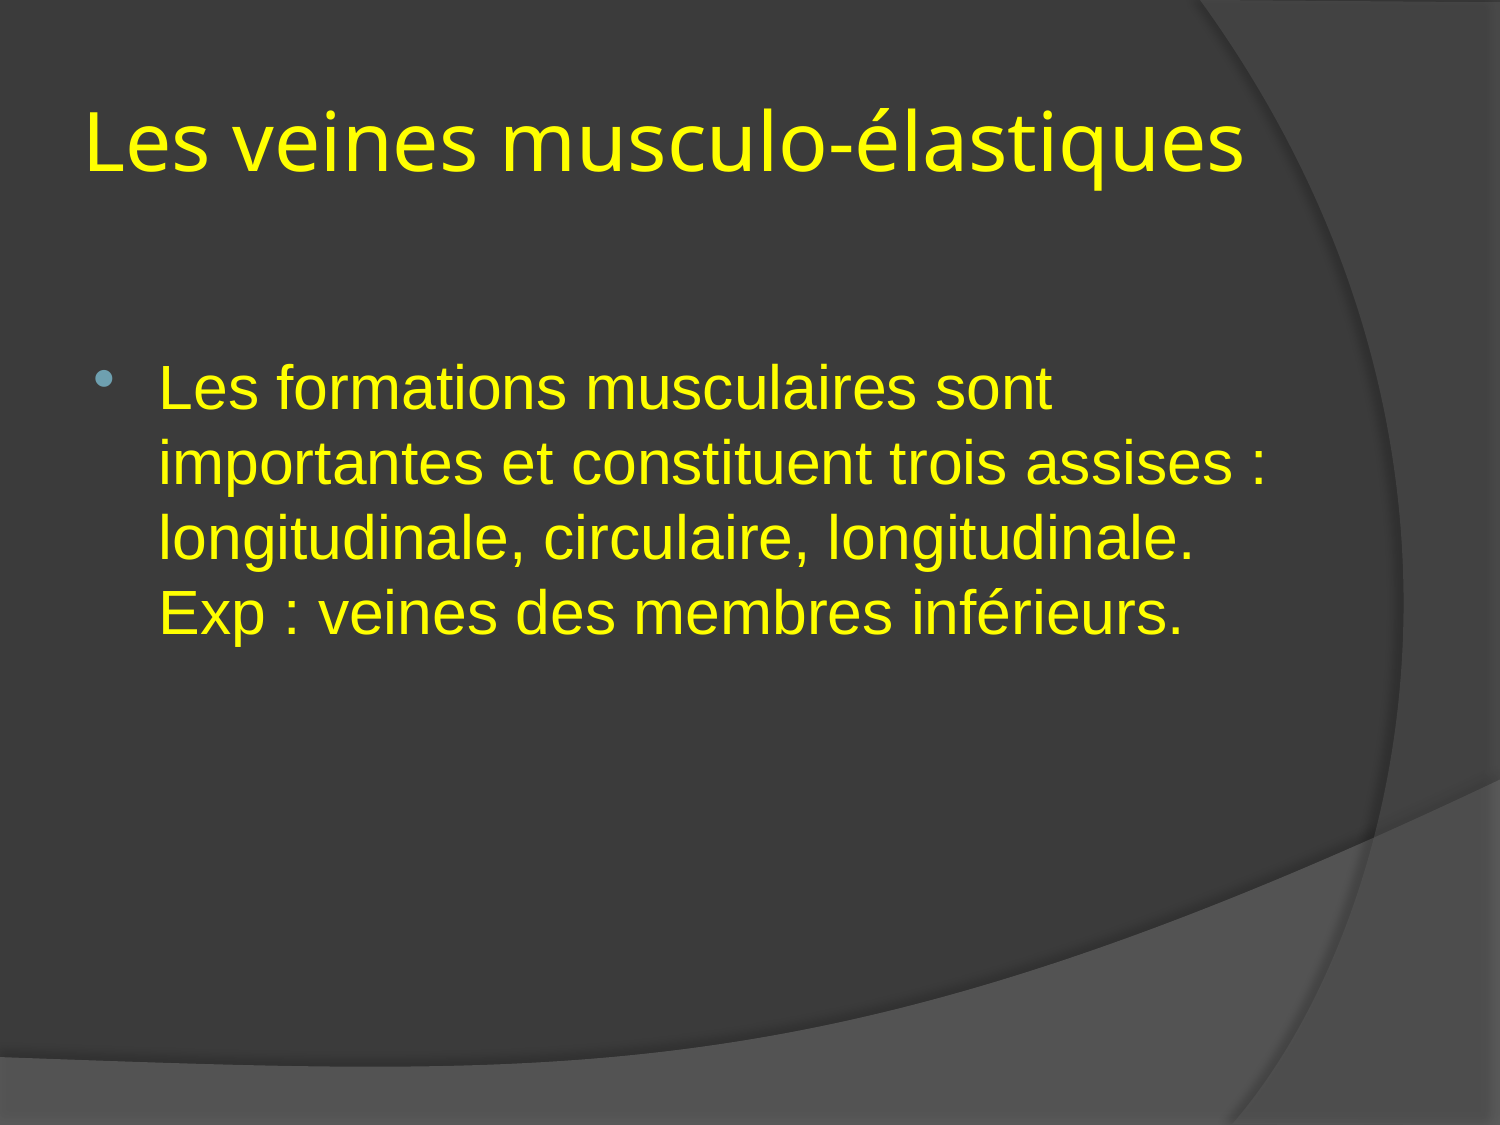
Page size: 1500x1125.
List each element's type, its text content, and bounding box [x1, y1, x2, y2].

list Les formations musculaires sont importantes et constituent trois assises : longitudinale, circulaire, longitudinale. Exp : veines des membres inférieurs. [75, 339, 1300, 1083]
title Les veines musculo-élastiques [75, 45, 1300, 233]
